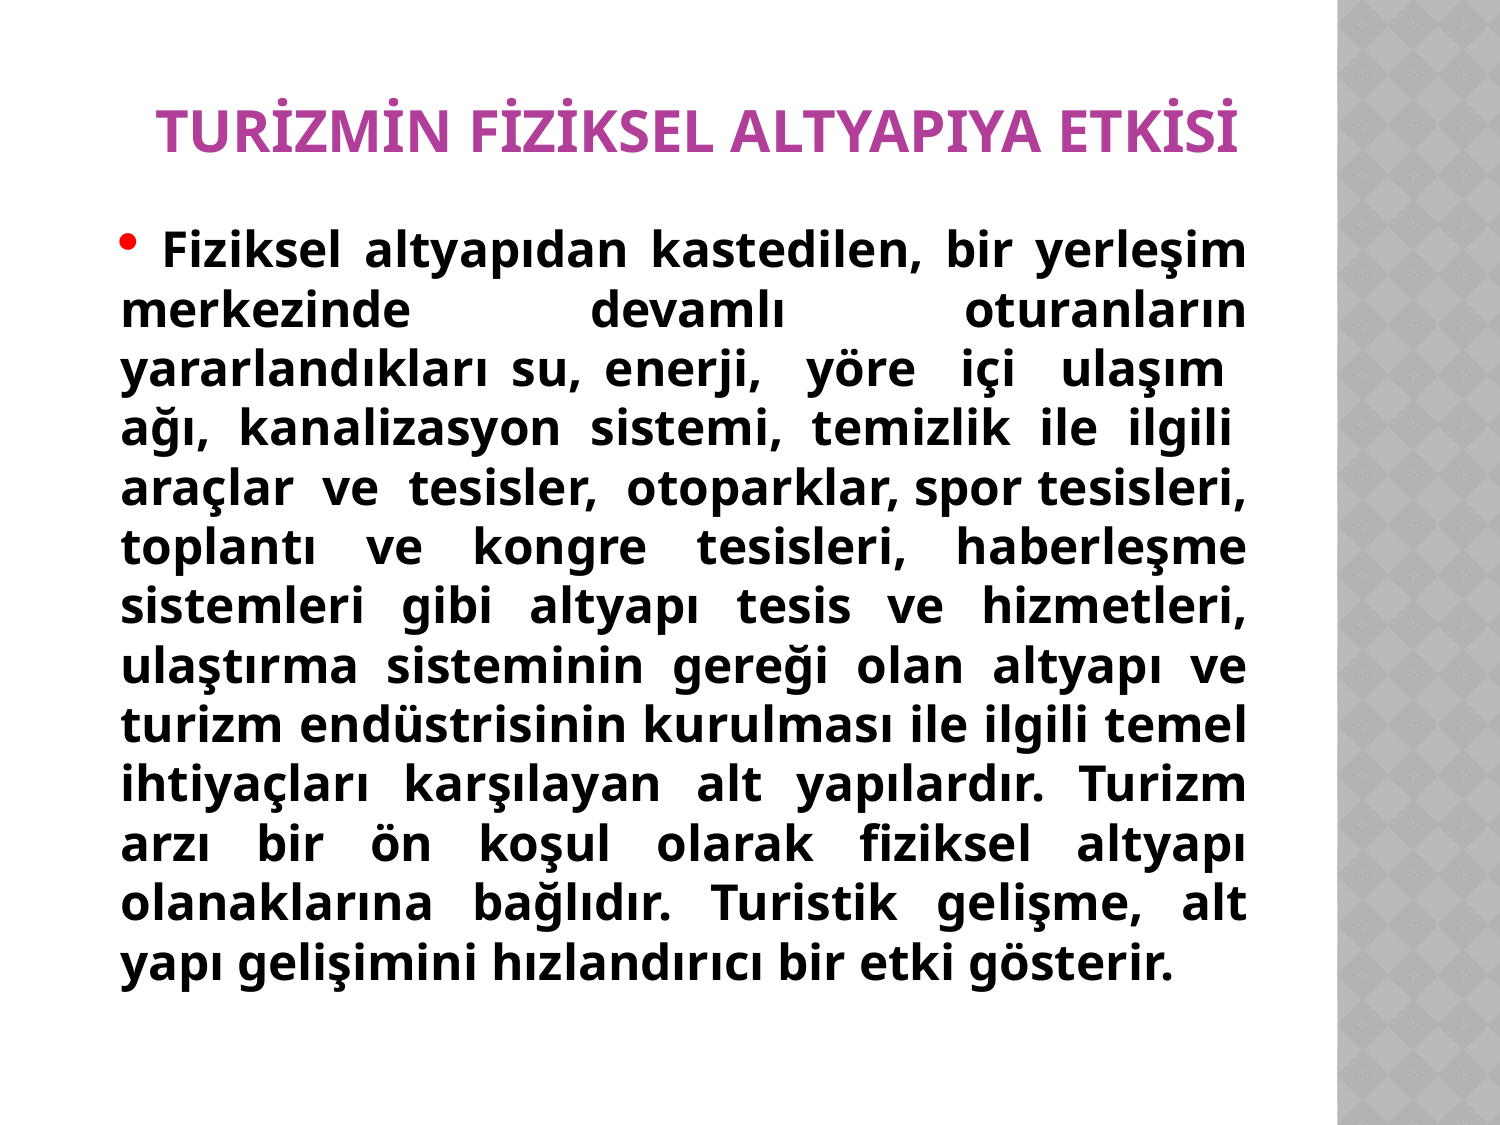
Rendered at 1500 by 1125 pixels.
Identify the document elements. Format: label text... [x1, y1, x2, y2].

title Turizmin Fiziksel Altyapıya Etkisi [75, 52, 1263, 164]
list Fiziksel altyapıdan kastedilen, bir yerleşim merkezinde devamlı oturanların yararlandıkları su, enerji, yöre içi ulaşım ağı, kanalizasyon sistemi, temizlik ile ilgili araçlar ve tesisler, otoparklar, spor tesisleri, toplantı ve kongre tesisleri, haberleşme sistemleri gibi altyapı tesis ve hizmetleri, ulaştırma sisteminin gereği olan altyapı ve turizm endüstrisinin kurulması ile ilgili temel ihtiyaçları karşılayan alt yapılardır. Turizm arzı bir ön koşul olarak fiziksel altyapı olanaklarına bağlıdır. Turistik gelişme, alt yapı gelişimini hızlandırıcı bir etki gösterir. [75, 210, 1263, 1059]
